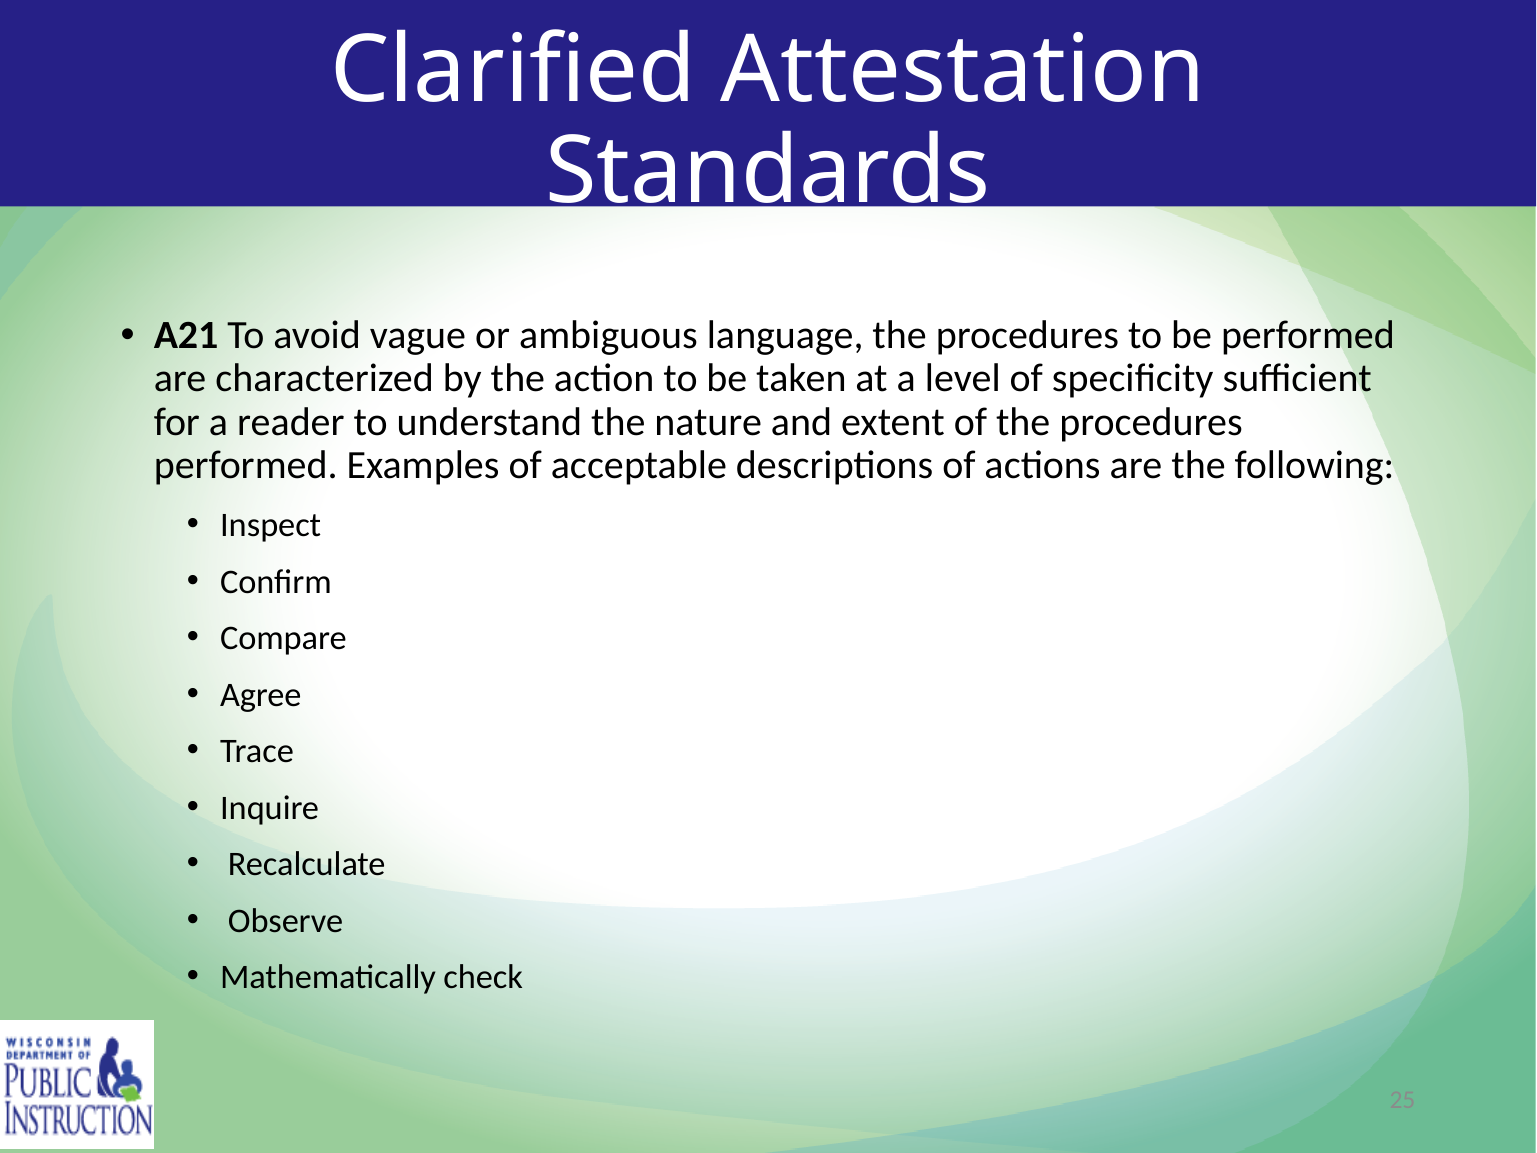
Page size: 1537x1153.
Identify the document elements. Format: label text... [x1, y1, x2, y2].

title Clarified Attestation Standards [105, 61, 1431, 182]
slide_number 25 [1084, 1067, 1431, 1130]
list A21 To avoid vague or ambiguous language, the procedures to be performed are characterized by the action to be taken at a level of specificity sufficient for a reader to understand the nature and extent of the procedures performed. Examples of acceptable descriptions of actions are the following: Inspect Confirm Compare Agree Trace Inquire Recalculate Observe Mathematically check [105, 306, 1431, 1038]
picture [0, 207, 1536, 1153]
